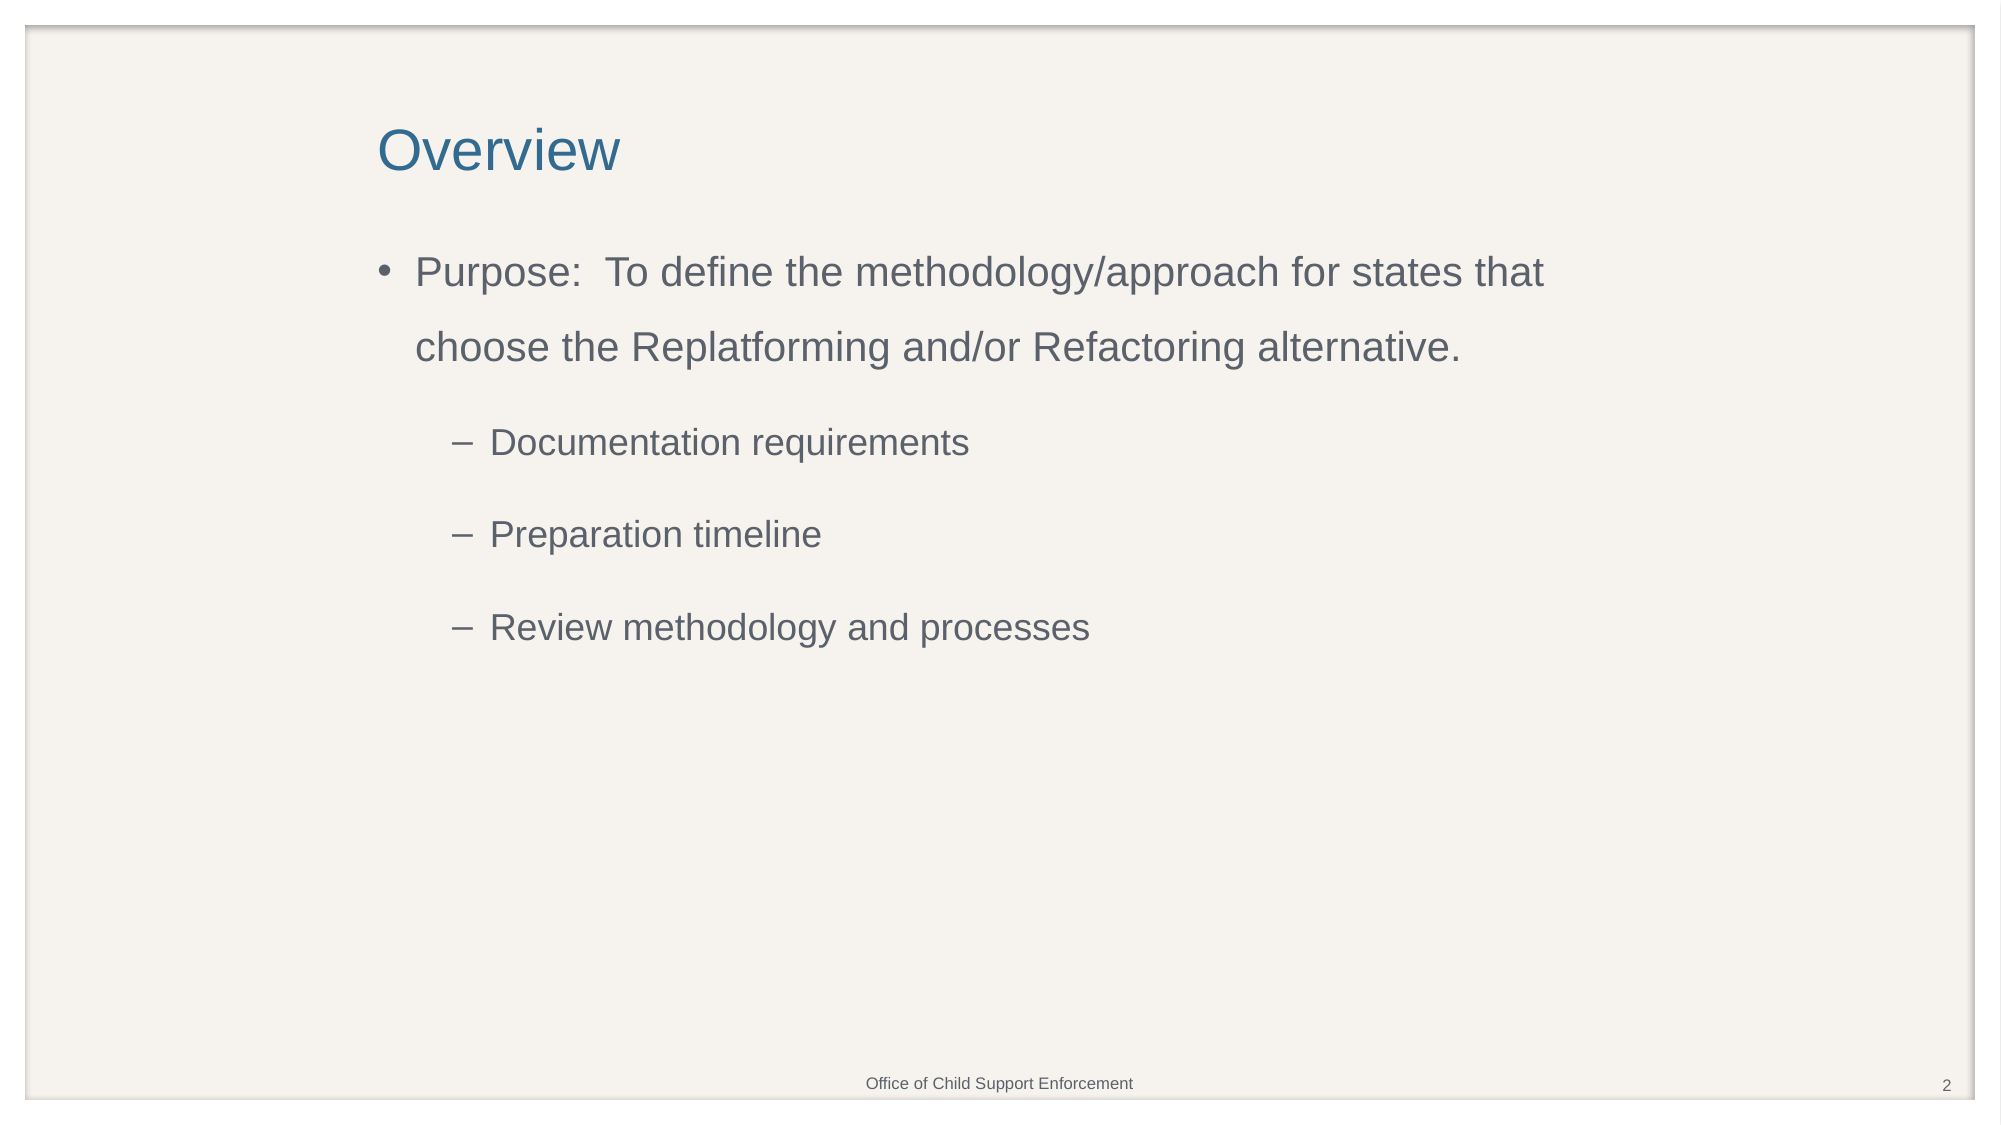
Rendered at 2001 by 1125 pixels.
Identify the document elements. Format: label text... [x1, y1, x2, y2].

slide_number 2 [1500, 1067, 1967, 1103]
list Purpose: To define the methodology/approach for states that choose the Replatforming and/or Refactoring alternative. Documentation requirements Preparation timeline Review methodology and processes [362, 212, 1638, 1013]
title Overview [362, 103, 1600, 190]
